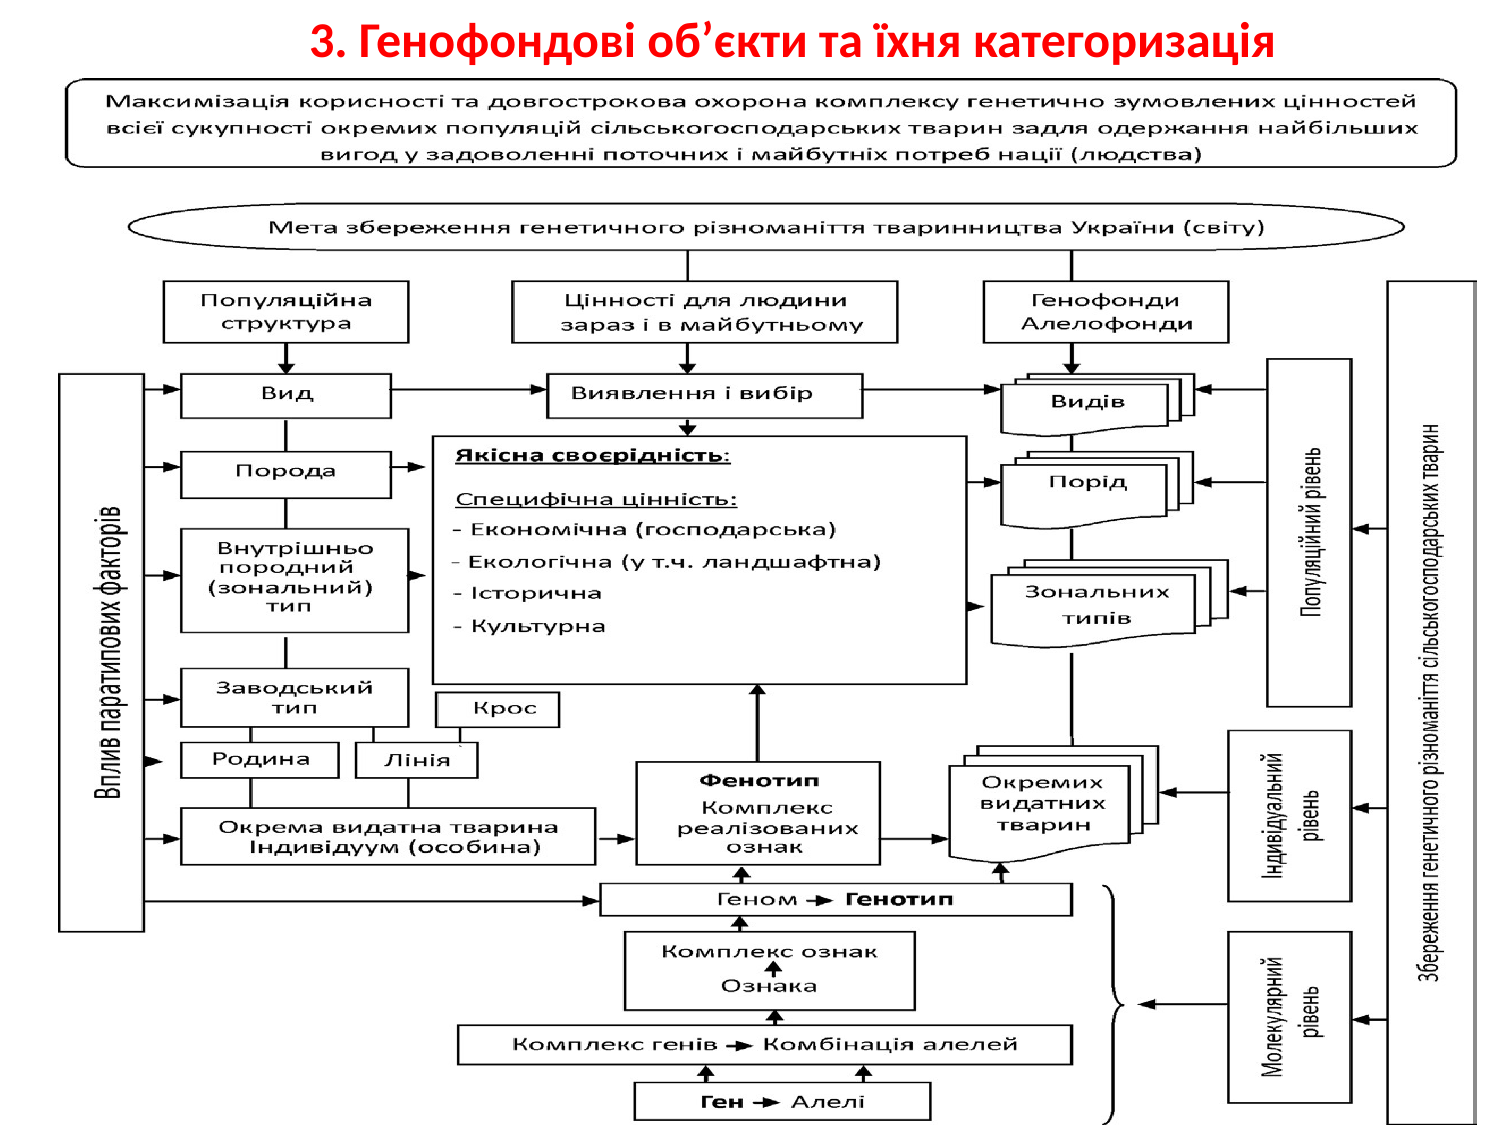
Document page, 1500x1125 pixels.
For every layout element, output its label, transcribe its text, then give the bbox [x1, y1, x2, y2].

picture [58, 77, 1477, 1125]
text_box 3. Генофондові об’єкти та їхня категоризація [64, 0, 1471, 75]
